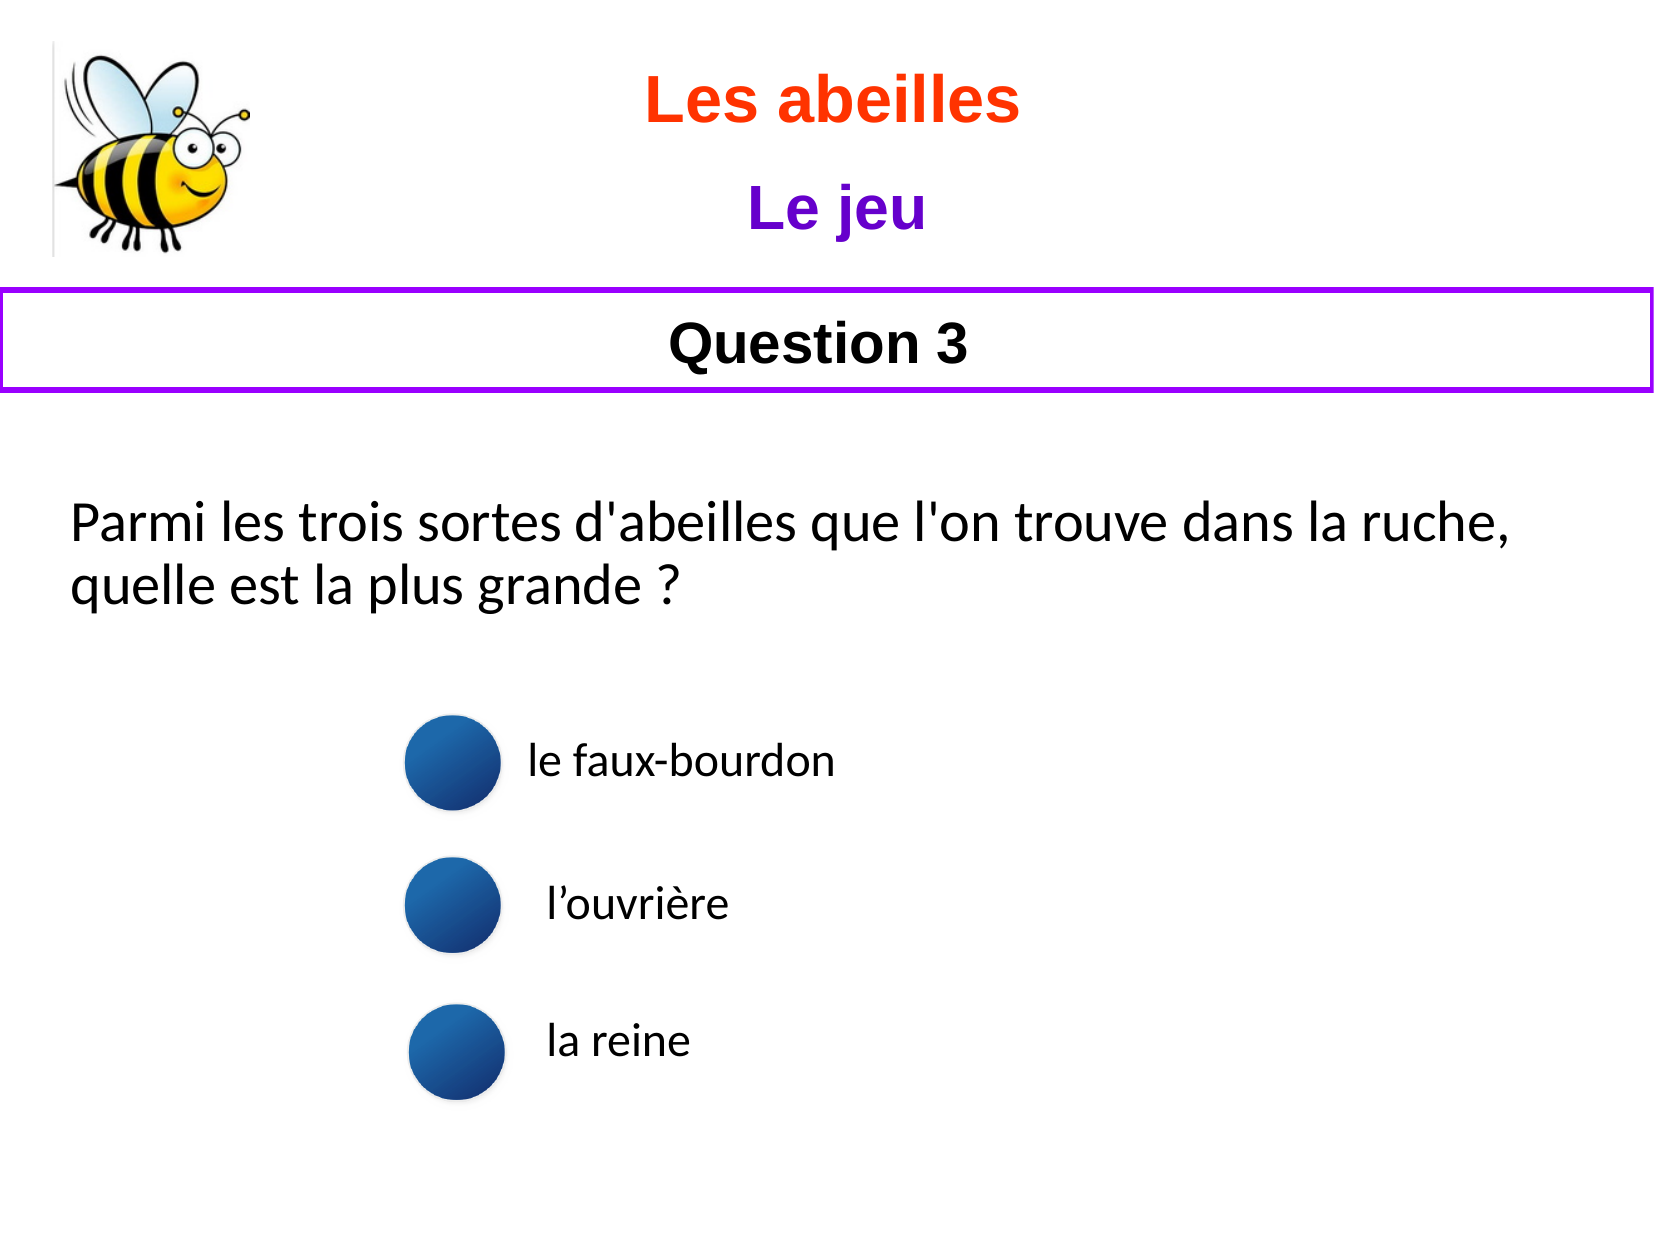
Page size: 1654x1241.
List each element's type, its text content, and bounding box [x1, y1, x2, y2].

text_box Question 3 [0, 289, 1654, 390]
text_box Parmi les trois sortes d'abeilles que l'on trouve dans la ruche, quelle est la plus grande ? [55, 476, 1582, 633]
picture [396, 708, 513, 822]
picture [396, 851, 513, 964]
text_box la reine [531, 993, 930, 1081]
text_box l’ouvrière [531, 856, 930, 944]
text_box le faux-bourdon [516, 713, 911, 801]
picture [401, 998, 517, 1111]
picture [52, 40, 251, 258]
text_box Les abeilles [629, 41, 1047, 152]
text_box Le jeu [731, 152, 944, 258]
